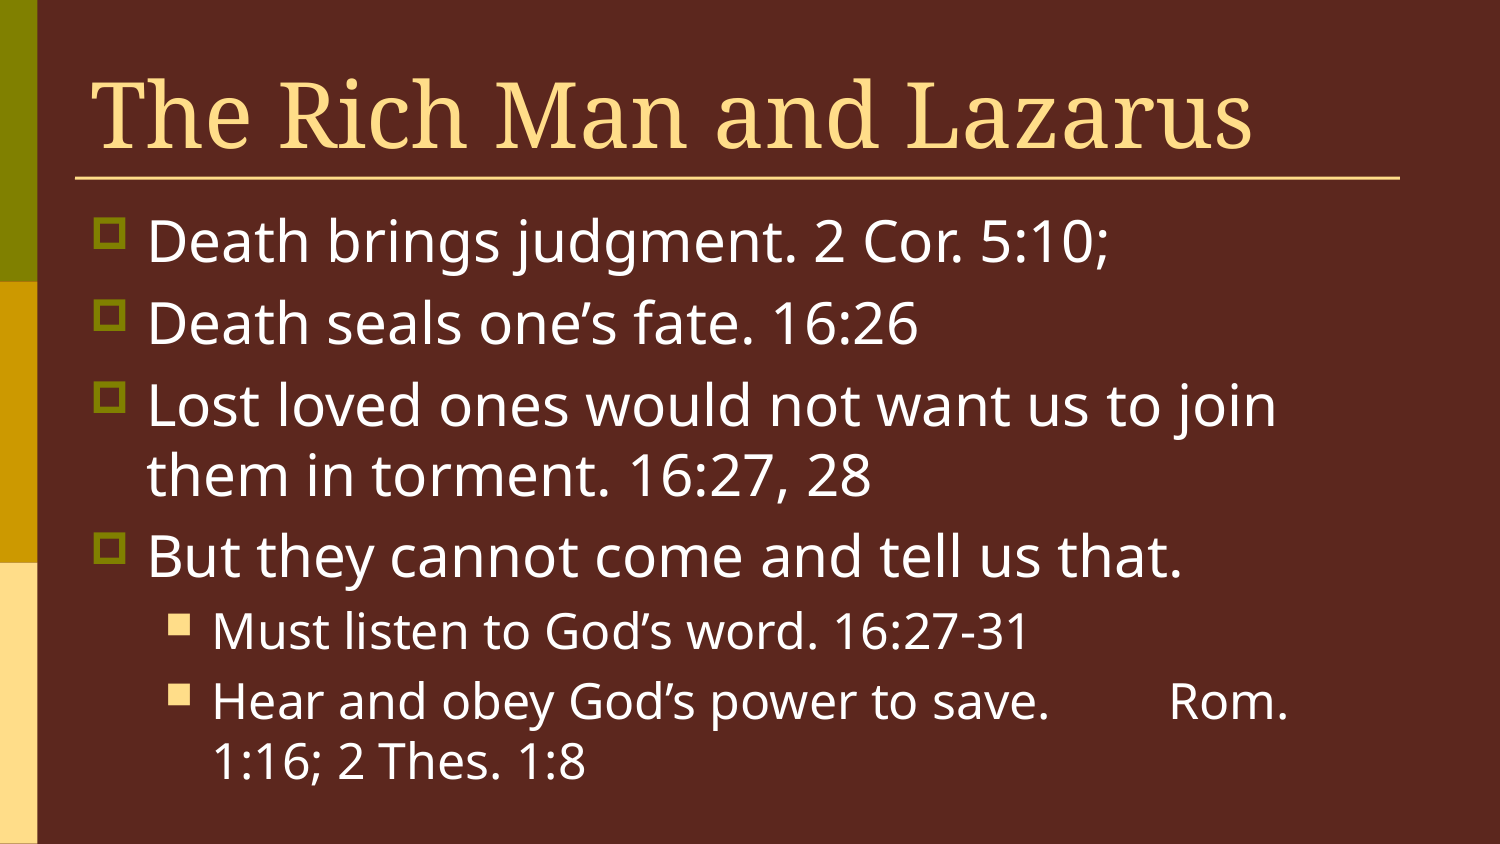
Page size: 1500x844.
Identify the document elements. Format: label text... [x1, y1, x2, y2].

list Death brings judgment. 2 Cor. 5:10; Death seals one’s fate. 16:26 Lost loved ones would not want us to join them in torment. 16:27, 28 But they cannot come and tell us that. Must listen to God’s word. 16:27-31 Hear and obey God’s power to save. Rom. 1:16; 2 Thes. 1:8 [75, 196, 1425, 807]
title The Rich Man and Lazarus [75, 34, 1425, 175]
